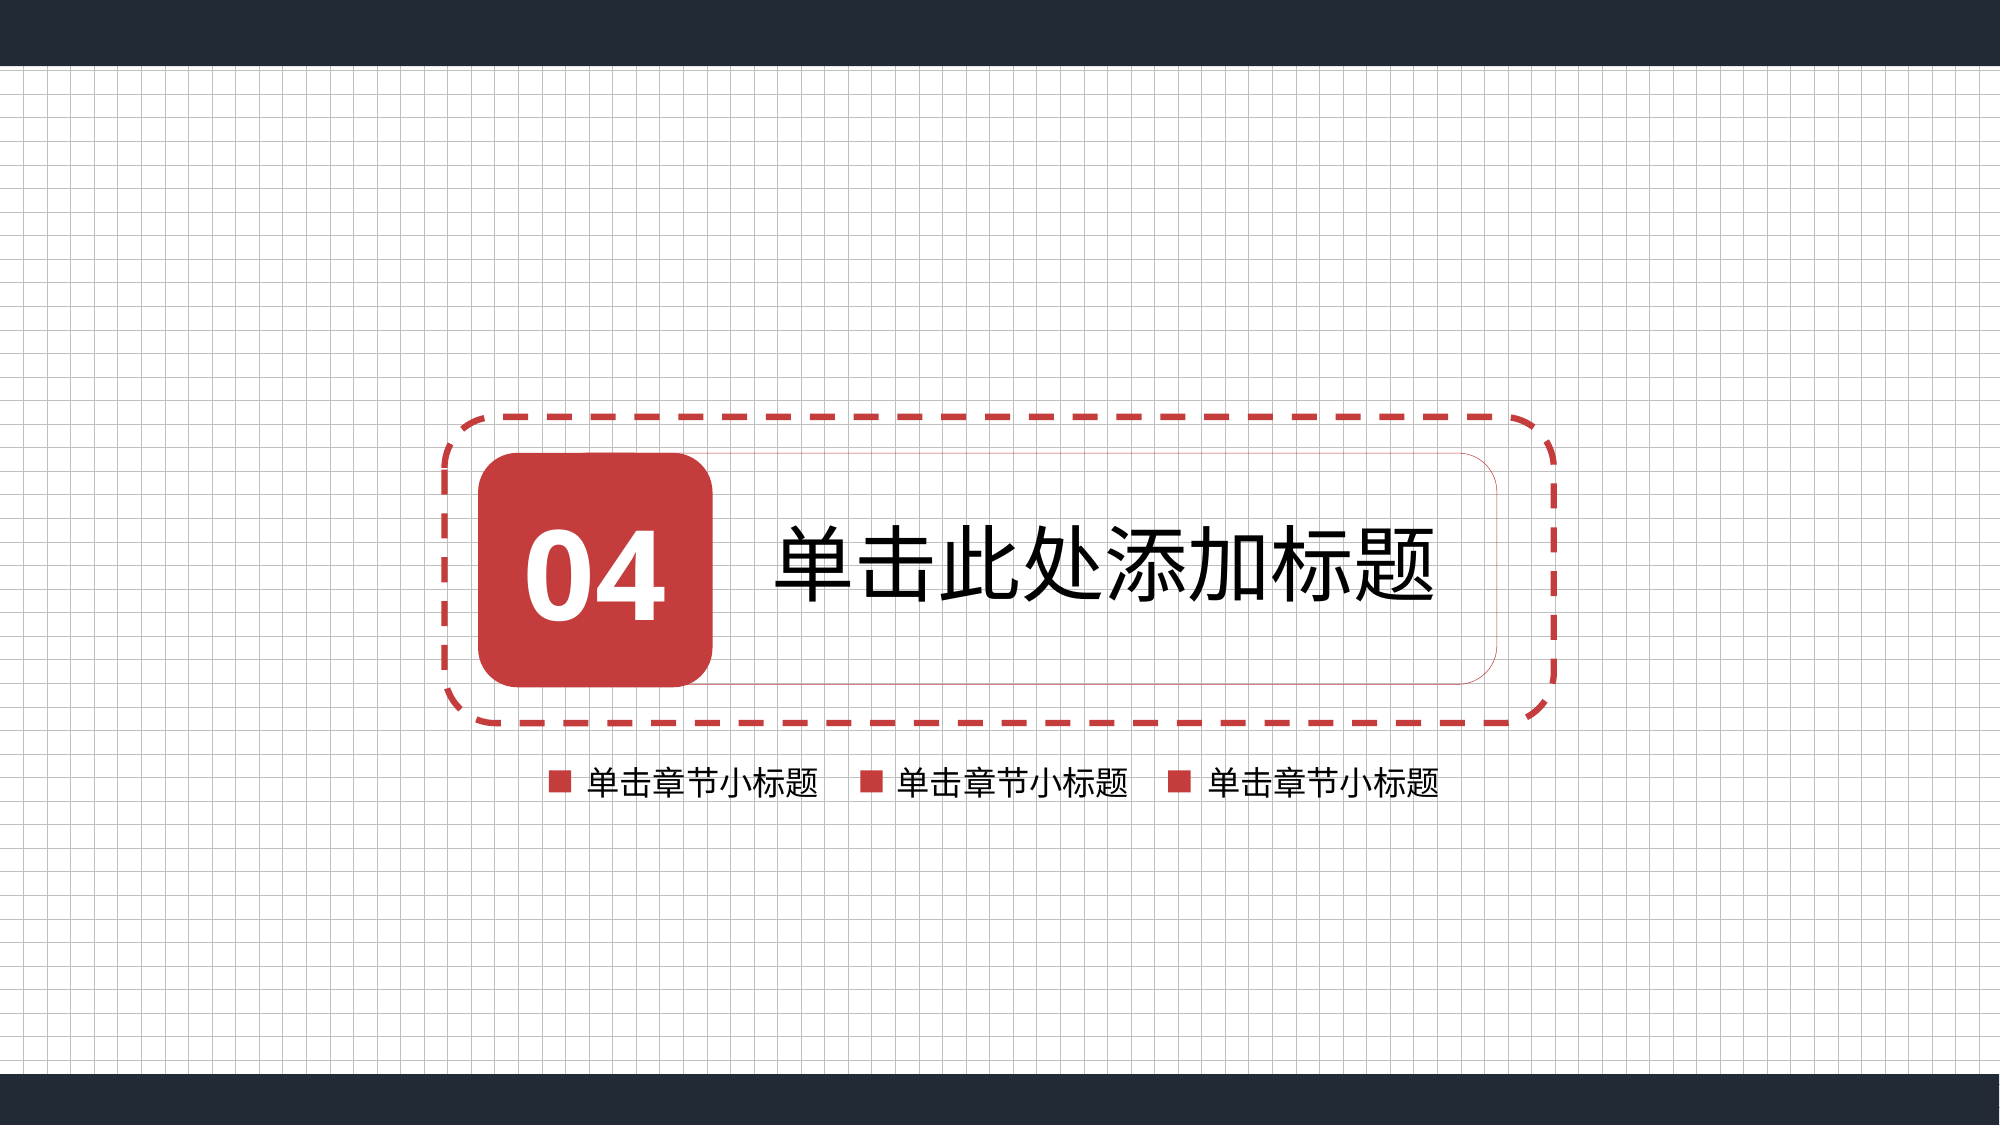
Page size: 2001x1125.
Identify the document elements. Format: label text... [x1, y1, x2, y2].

text_box [0, 1073, 2000, 1125]
text_box [548, 769, 572, 793]
text_box 单击章节小标题 [1192, 754, 1455, 810]
text_box [1167, 769, 1192, 793]
text_box 单击章节小标题 [571, 754, 835, 810]
text_box 04 [477, 451, 714, 689]
text_box [859, 769, 884, 793]
text_box [676, 451, 1498, 686]
text_box 单击此处添加标题 [756, 504, 1453, 620]
text_box [0, 0, 2000, 67]
text_box 单击章节小标题 [881, 754, 1145, 810]
text_box [443, 415, 1555, 725]
